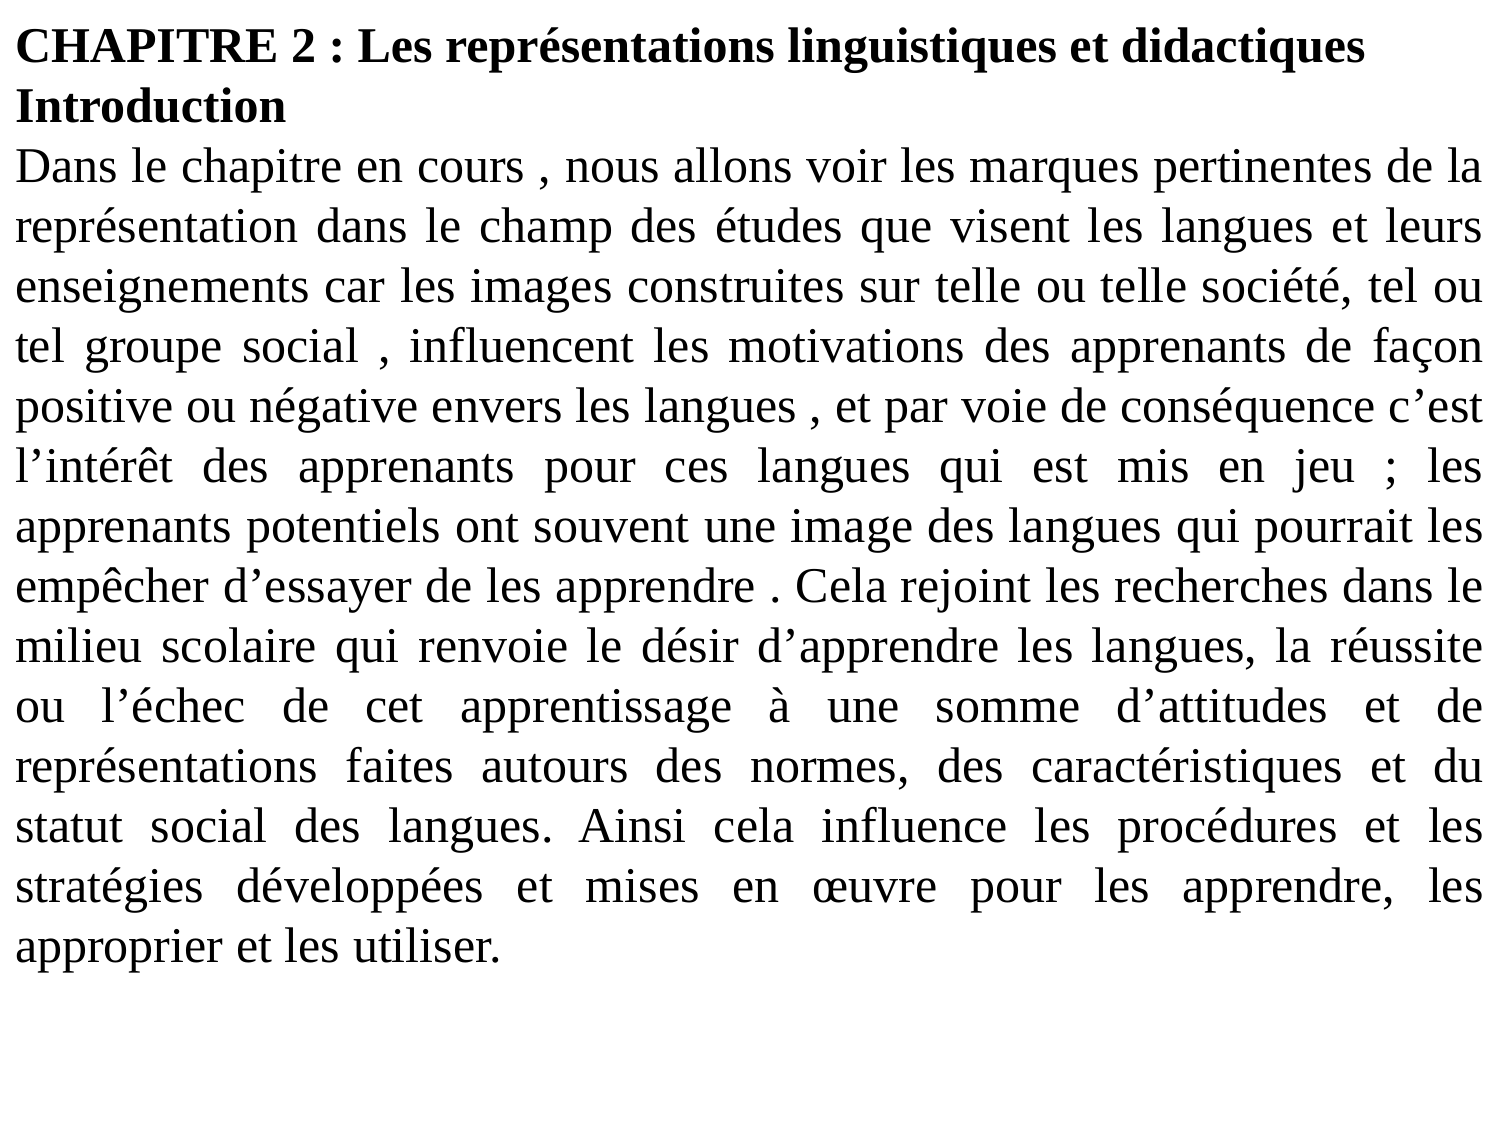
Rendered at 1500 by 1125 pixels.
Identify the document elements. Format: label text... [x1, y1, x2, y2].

text_box CHAPITRE 2 : Les représentations linguistiques et didactiques Introduction Dans le chapitre en cours , nous allons voir les marques pertinentes de la représentation dans le champ des études que visent les langues et leurs enseignements car les images construites sur telle ou telle société, tel ou tel groupe social , influencent les motivations des apprenants de façon positive ou négative envers les langues , et par voie de conséquence c’est l’intérêt des apprenants pour ces langues qui est mis en jeu ; les apprenants potentiels ont souvent une image des langues qui pourrait les empêcher d’essayer de les apprendre . Cela rejoint les recherches dans le milieu scolaire qui renvoie le désir d’apprendre les langues, la réussite ou l’échec de cet apprentissage à une somme d’attitudes et de représentations faites autours des normes, des caractéristiques et du statut social des langues. Ainsi cela influence les procédures et les stratégies développées et mises en œuvre pour les apprendre, les approprier et les utiliser. [0, 4, 1500, 980]
